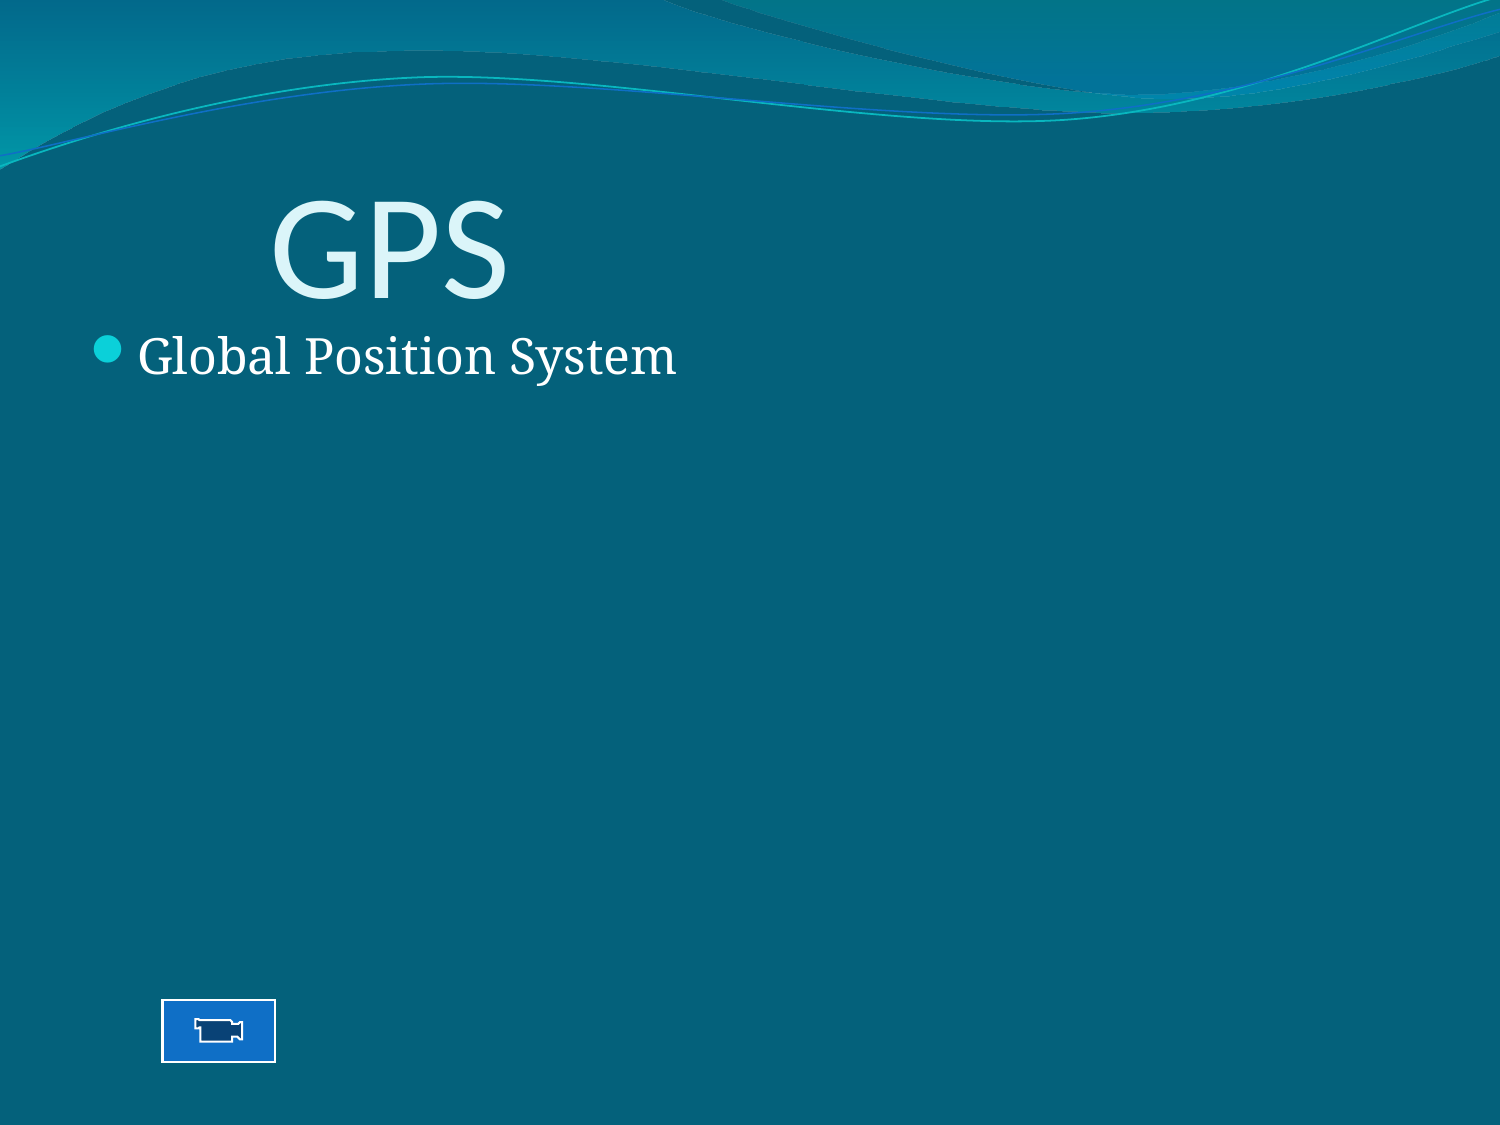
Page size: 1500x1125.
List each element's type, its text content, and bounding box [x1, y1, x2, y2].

list Global Position System [75, 317, 1425, 1038]
title GPS [269, 105, 945, 317]
text_box [162, 999, 276, 1063]
